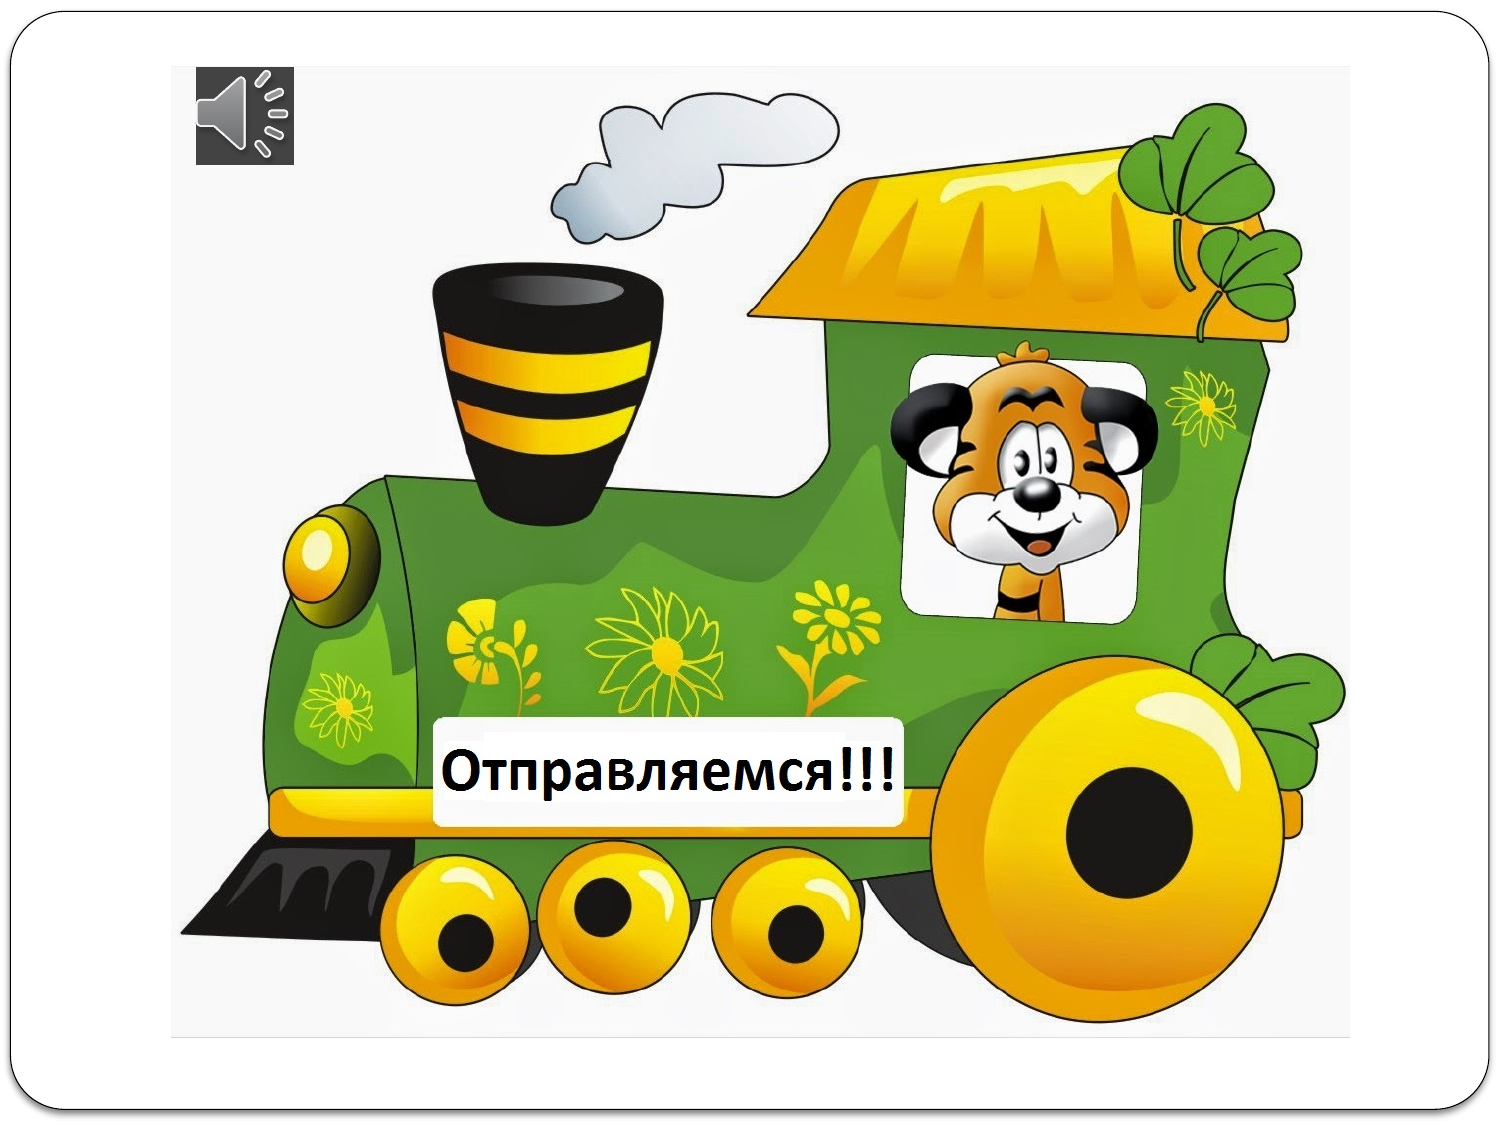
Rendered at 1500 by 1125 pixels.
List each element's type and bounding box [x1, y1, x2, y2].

picture [170, 66, 1350, 1039]
